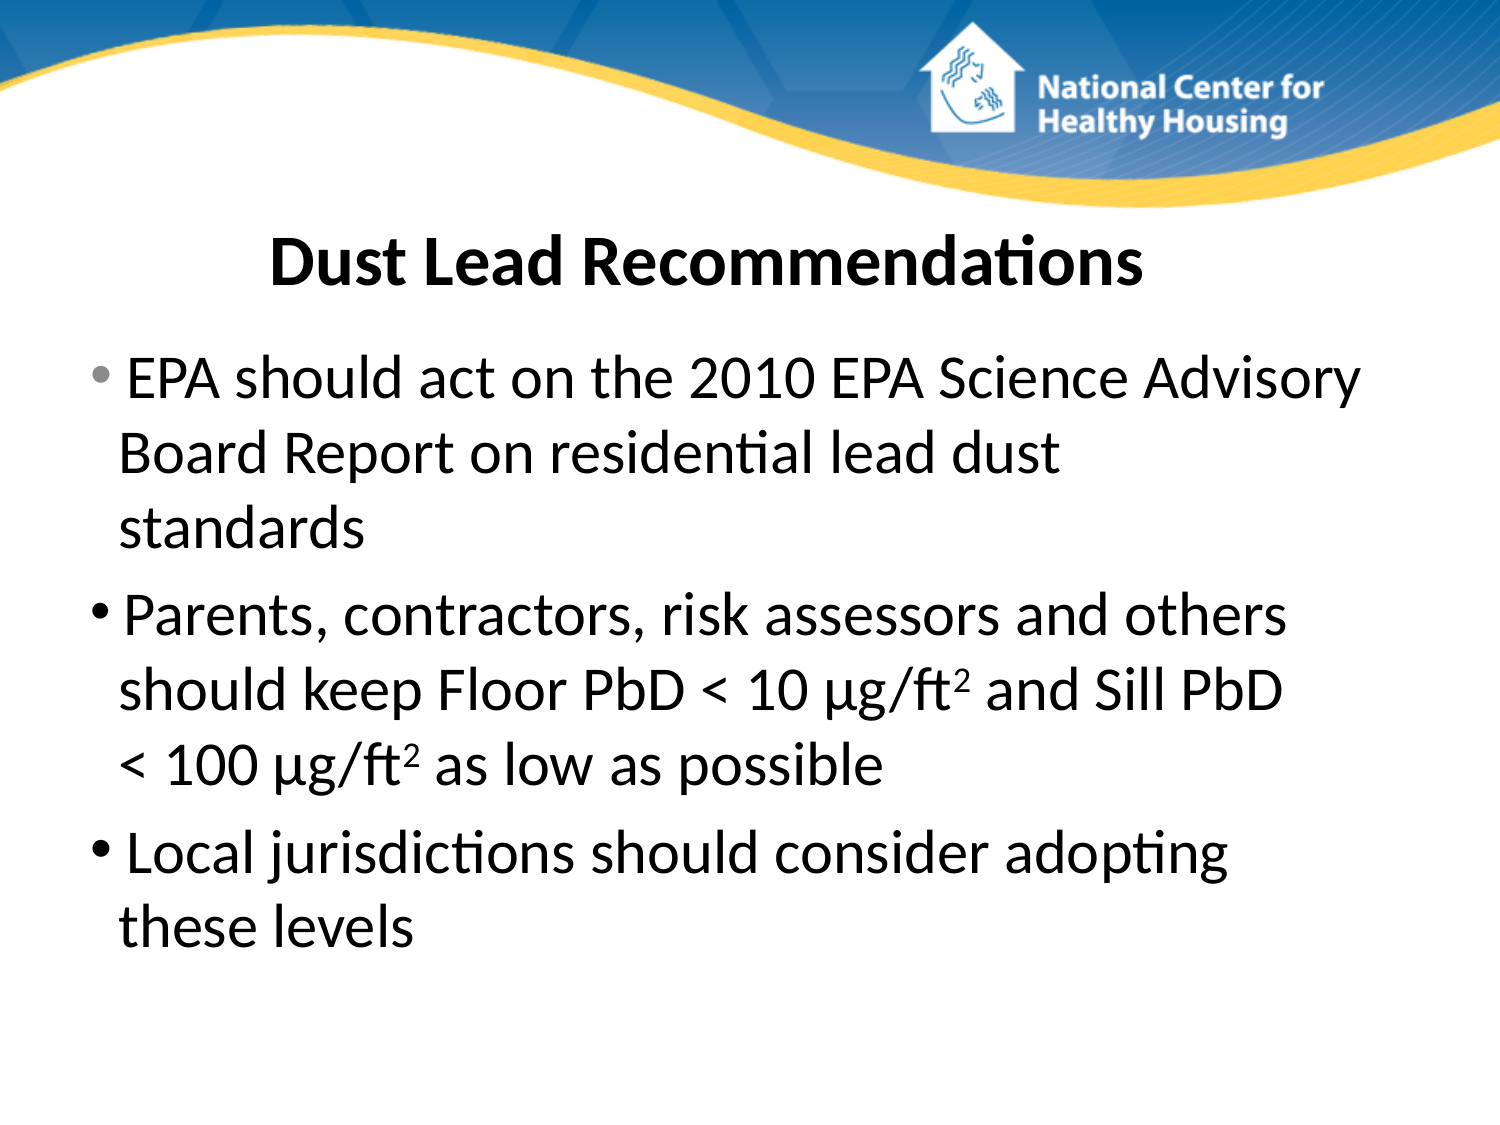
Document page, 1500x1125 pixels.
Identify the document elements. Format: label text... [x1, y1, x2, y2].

picture [0, 0, 1500, 1125]
subtitle EPA should act on the 2010 EPA Science Advisory Board Report on residential lead dust standards Parents, contractors, risk assessors and others should keep Floor PbD < 10 µg/ft2 and Sill PbD < 100 µg/ft2 as low as possible Local jurisdictions should consider adopting these levels [75, 328, 1466, 1095]
title Dust Lead Recommendations [75, 205, 1340, 308]
